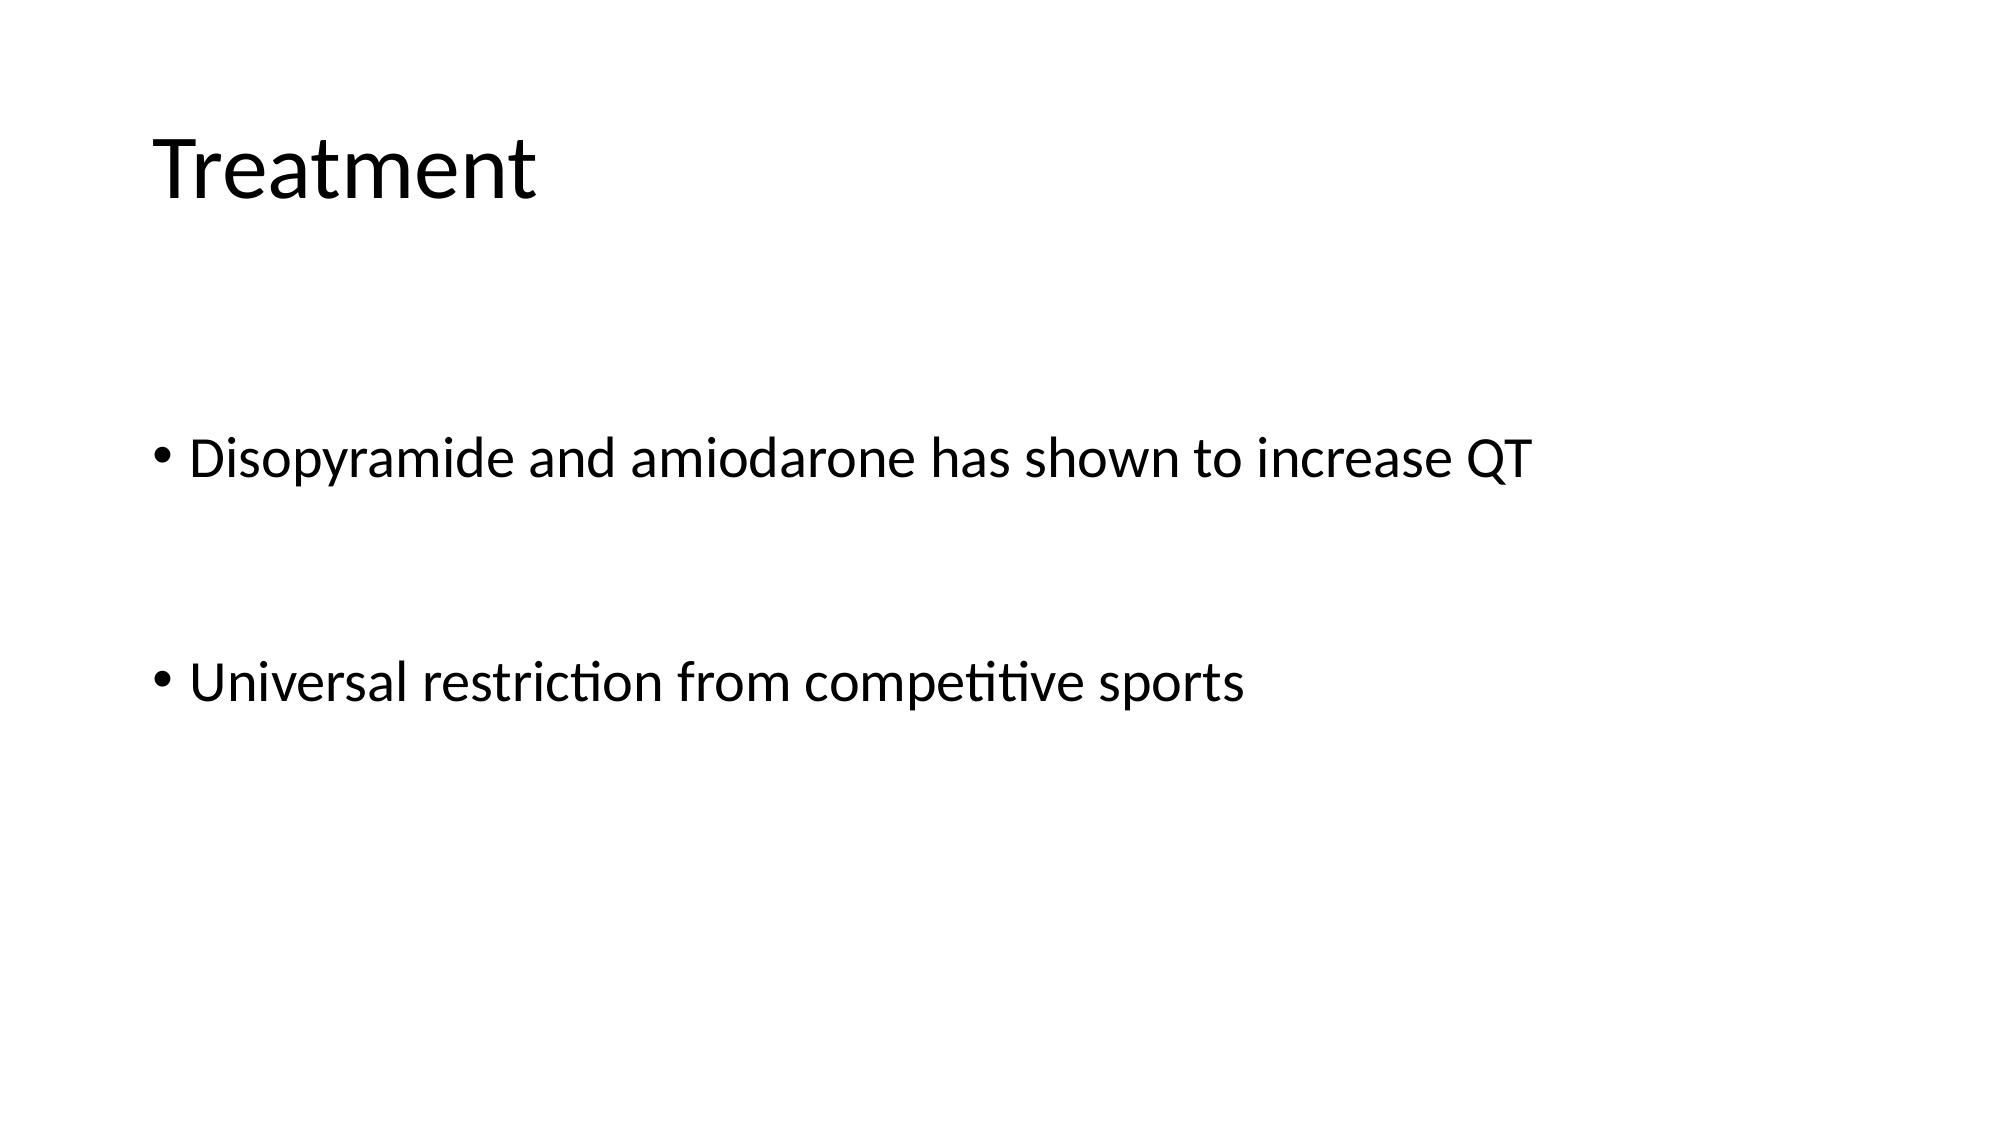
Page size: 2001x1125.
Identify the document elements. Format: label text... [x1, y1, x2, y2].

title Treatment [137, 59, 1863, 278]
list Disopyramide and amiodarone has shown to increase QT Universal restriction from competitive sports [137, 299, 1863, 1014]
